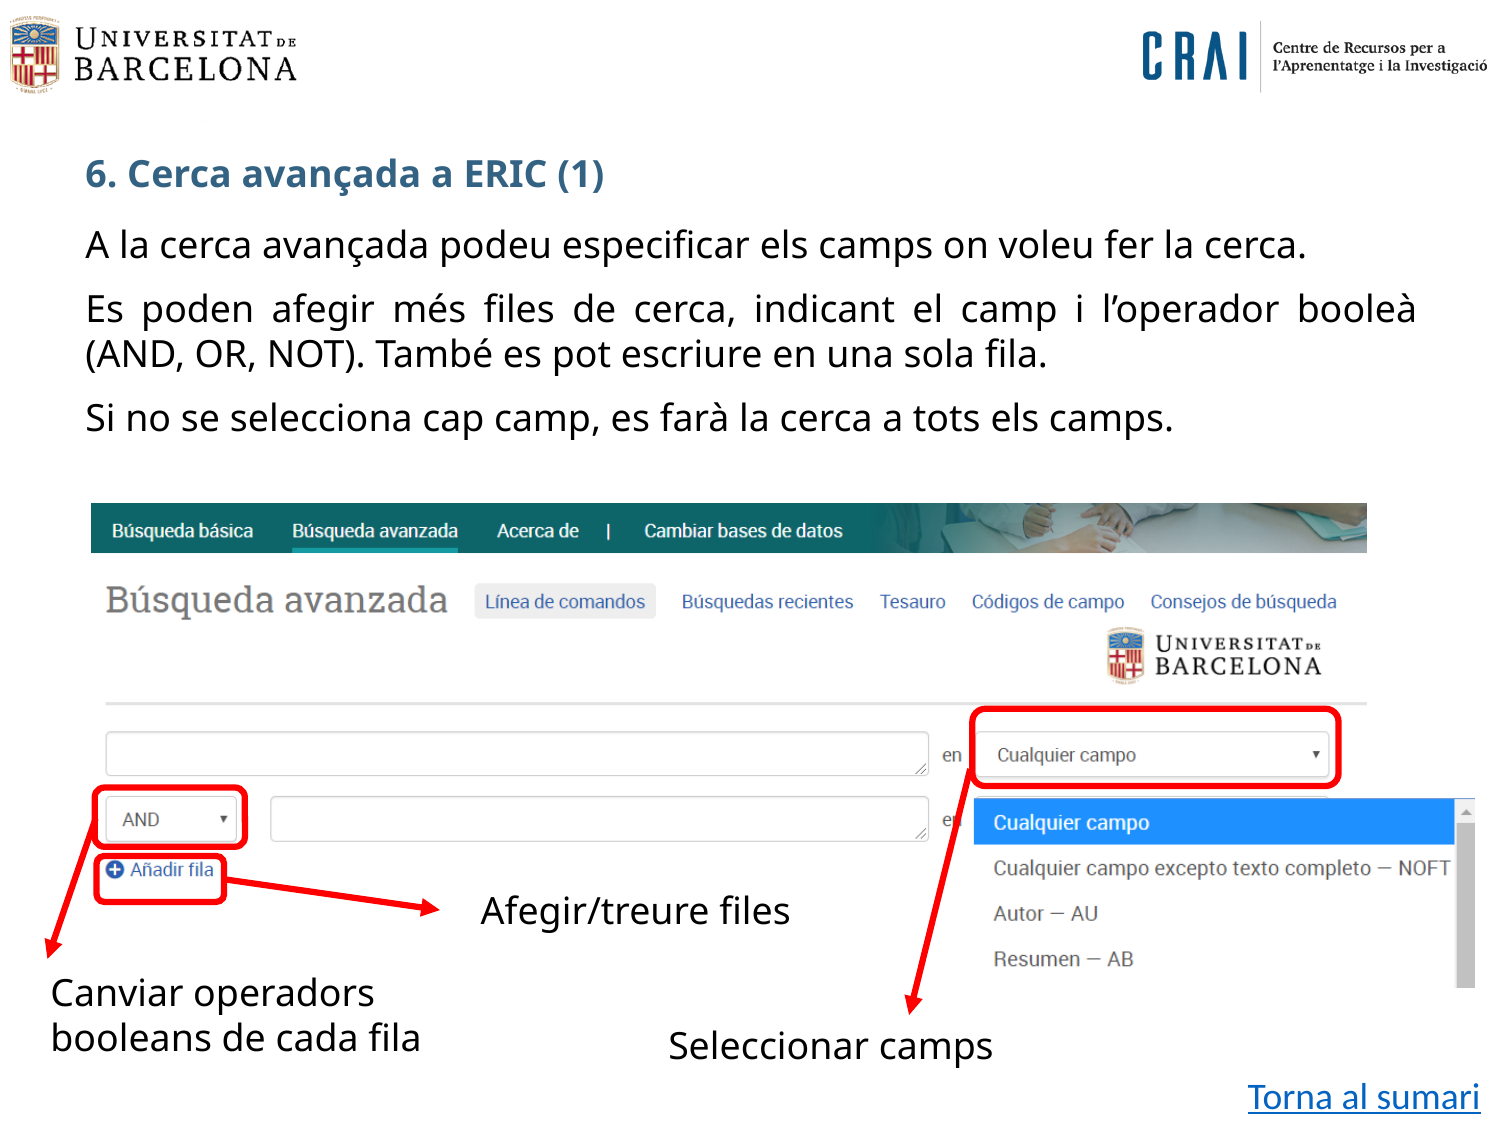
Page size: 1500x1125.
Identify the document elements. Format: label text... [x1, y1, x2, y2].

text_box Torna al sumari [1232, 1064, 1500, 1125]
picture [8, 14, 1490, 219]
text_box Seleccionar camps [617, 1014, 1009, 1075]
text_box [96, 895, 224, 903]
text_box 6. Cerca avançada a ERIC (1) [70, 142, 1359, 203]
text_box Canviar operadors booleans de cada fila [35, 961, 468, 1067]
text_box A la cerca avançada podeu especificar els camps on voleu fer la cerca. Es poden afegir més files de cerca, indicant el camp i l’operador booleà (AND, OR, NOT). També es pot escriure en una sola fila. Si no se selecciona cap camp, es farà la cerca a tots els camps. [70, 214, 1434, 447]
text_box Afegir/treure files [439, 895, 806, 940]
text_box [909, 768, 971, 1015]
picture [91, 503, 1475, 988]
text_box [47, 818, 96, 959]
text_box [224, 879, 440, 911]
